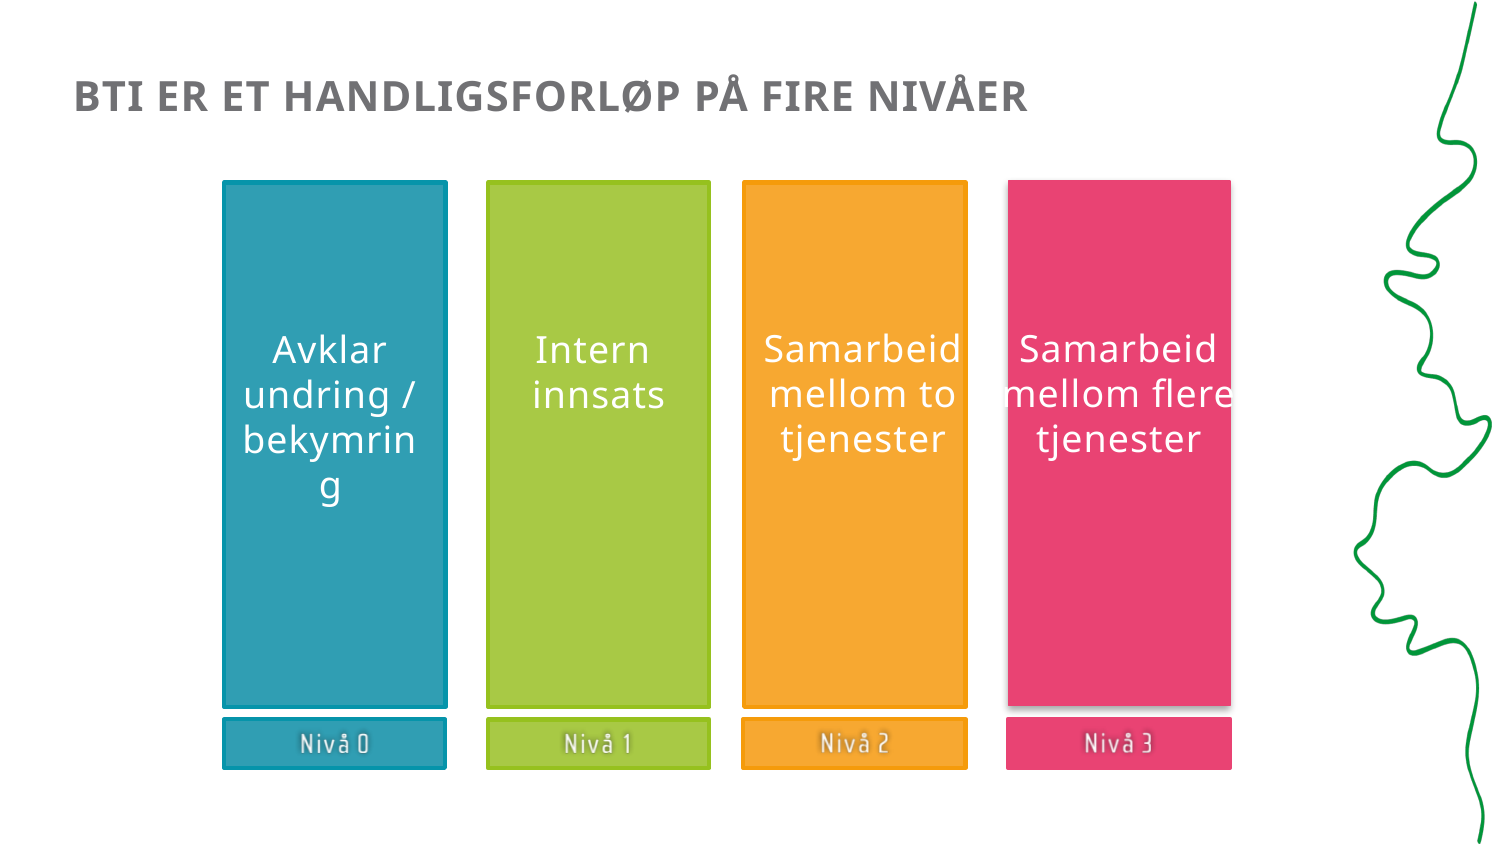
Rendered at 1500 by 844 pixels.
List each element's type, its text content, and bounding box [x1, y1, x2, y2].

picture [274, 720, 395, 769]
text_box [742, 468, 968, 709]
text_box [486, 180, 711, 318]
text_box [1179, 717, 1232, 770]
text_box [486, 717, 539, 770]
text_box [1008, 468, 1231, 706]
text_box Avklar undring / bekymring [218, 318, 443, 514]
text_box Samarbeid mellom flere tjenester [957, 318, 1280, 468]
text_box [742, 180, 968, 318]
text_box [1008, 180, 1231, 318]
text_box [658, 717, 711, 770]
text_box [486, 424, 711, 709]
text_box [222, 717, 447, 770]
picture [538, 719, 660, 769]
picture [794, 719, 916, 769]
picture [1354, 1, 1492, 843]
text_box [222, 180, 448, 709]
text_box [741, 717, 968, 770]
picture [1058, 718, 1180, 769]
text_box [1006, 717, 1059, 770]
title BTI ER ET HANDLIGSFORLØP PÅ FIRE NIVÅER [72, 51, 1349, 138]
text_box Samarbeid mellom to tjenester [703, 318, 957, 468]
text_box Intern innsats [482, 318, 703, 424]
